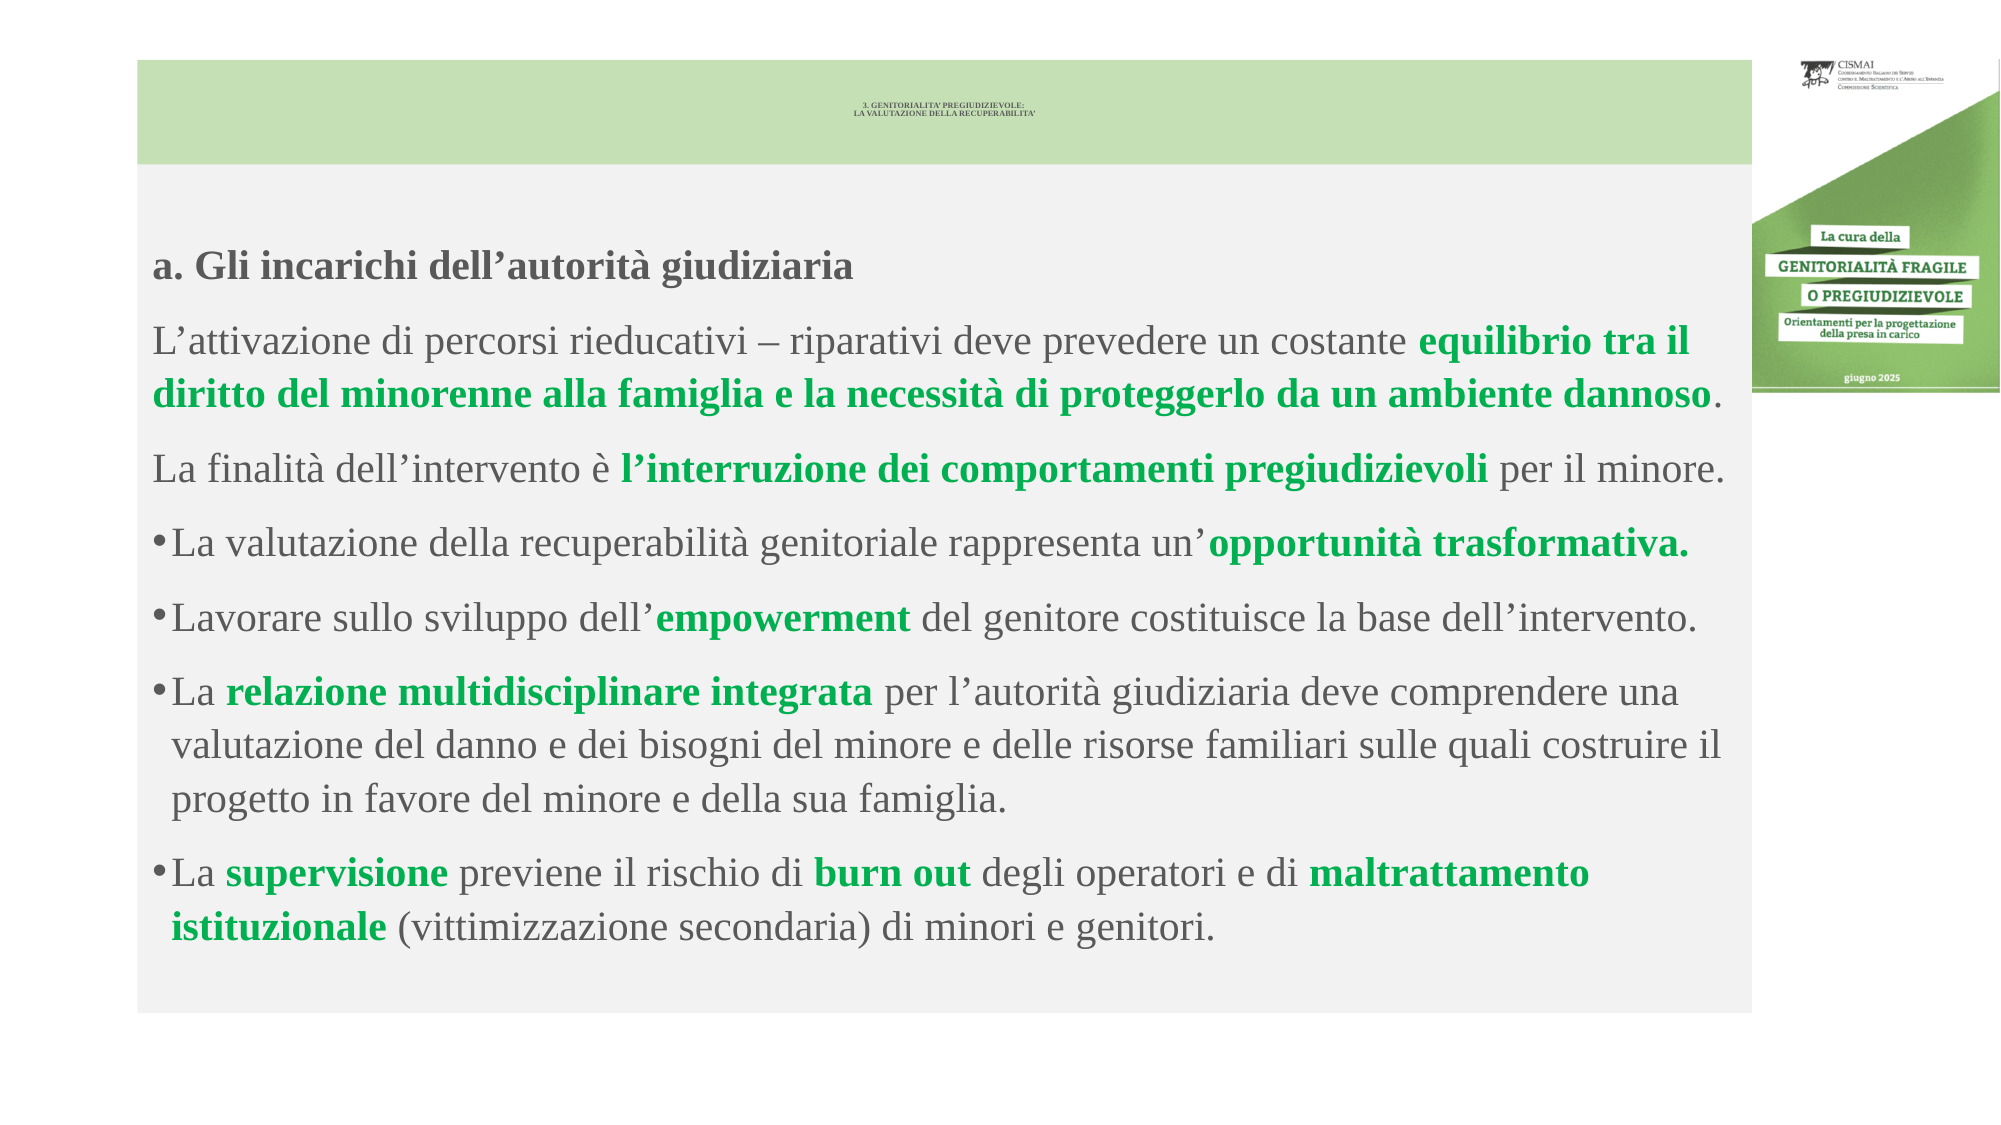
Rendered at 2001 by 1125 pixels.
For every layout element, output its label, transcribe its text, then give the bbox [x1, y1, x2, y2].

picture [1751, 59, 2000, 393]
list a. Gli incarichi dell’autorità giudiziaria L’attivazione di percorsi rieducativi – riparativi deve prevedere un costante equilibrio tra il diritto del minorenne alla famiglia e la necessità di proteggerlo da un ambiente dannoso. La finalità dell’intervento è l’interruzione dei comportamenti pregiudizievoli per il minore. La valutazione della recuperabilità genitoriale rappresenta un’opportunità trasformativa. Lavorare sullo sviluppo dell’empowerment del genitore costituisce la base dell’intervento. La relazione multidisciplinare integrata per l’autorità giudiziaria deve comprendere una valutazione del danno e dei bisogni del minore e delle risorse familiari sulle quali costruire il progetto in favore del minore e della sua famiglia. La supervisione previene il rischio di burn out degli operatori e di maltrattamento istituzionale (vittimizzazione secondaria) di minori e genitori. [137, 164, 1752, 1014]
title 3. GENITORIALITA’ PREGIUDIZIEVOLE: LA VALUTAZIONE DELLA RECUPERABILITA’ [137, 59, 1751, 164]
